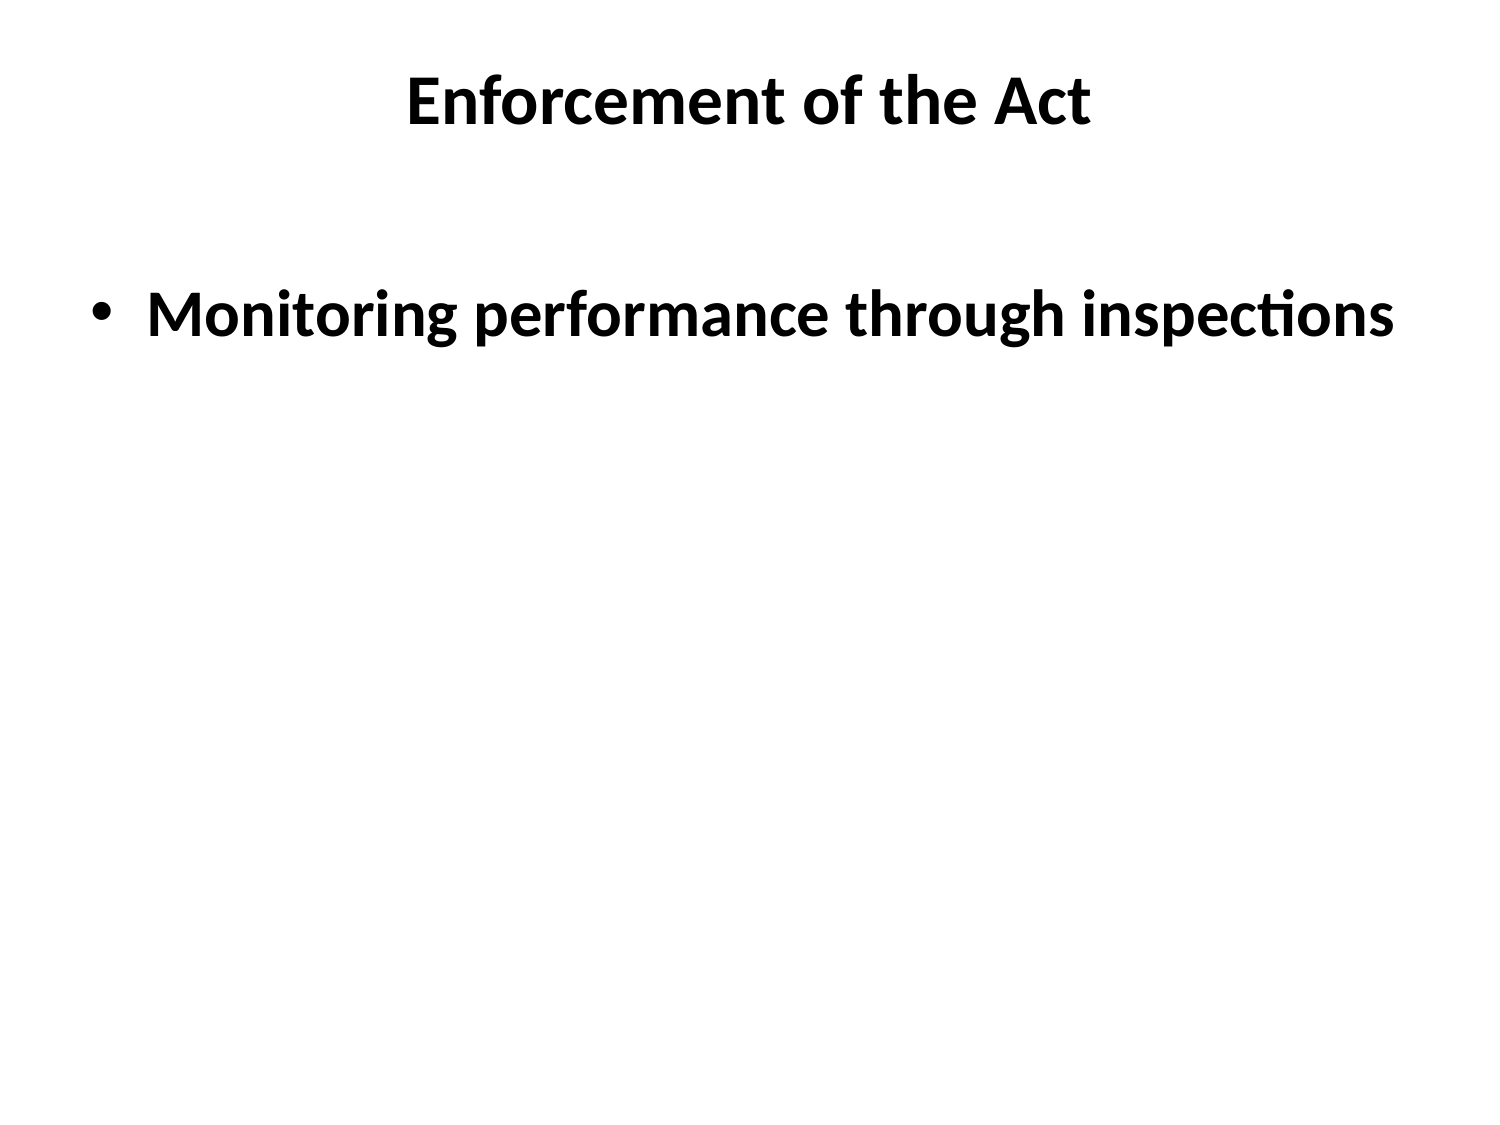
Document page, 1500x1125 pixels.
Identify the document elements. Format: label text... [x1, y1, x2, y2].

list Monitoring performance through inspections [75, 262, 1425, 1005]
title Enforcement of the Act [75, 45, 1425, 233]
